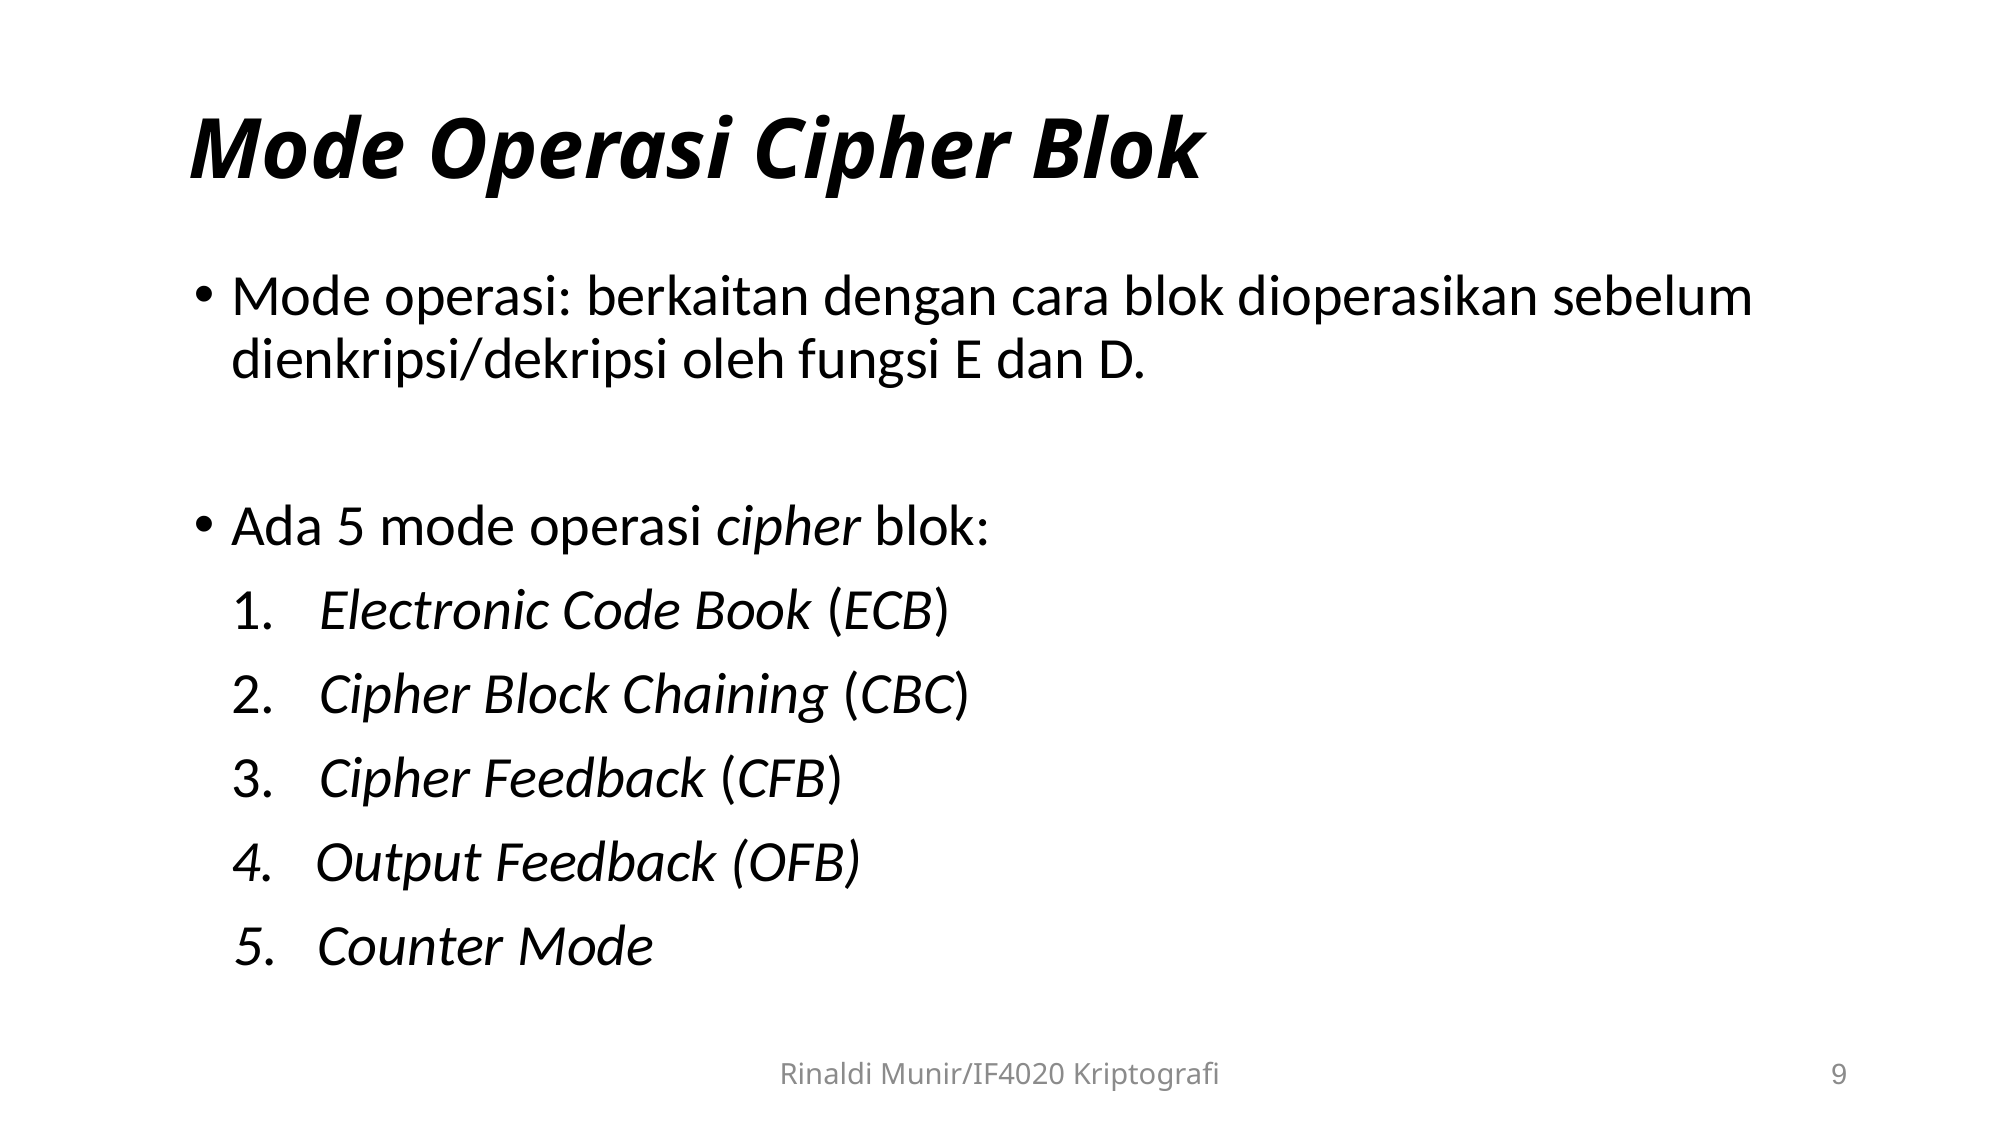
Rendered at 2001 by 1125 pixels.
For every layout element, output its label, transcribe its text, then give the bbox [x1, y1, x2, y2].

title Mode Operasi Cipher Blok [173, 93, 1513, 210]
slide_number 9 [1412, 1042, 1863, 1103]
footer Rinaldi Munir/IF4020 Kriptografi [662, 1042, 1338, 1103]
list Mode operasi: berkaitan dengan cara blok dioperasikan sebelum dienkripsi/dekripsi oleh fungsi E dan D. Ada 5 mode operasi cipher blok: 1. Electronic Code Book (ECB) 2. Cipher Block Chaining (CBC) 3. Cipher Feedback (CFB) 4. Output Feedback (OFB) 5. Counter Mode [178, 257, 1879, 995]
